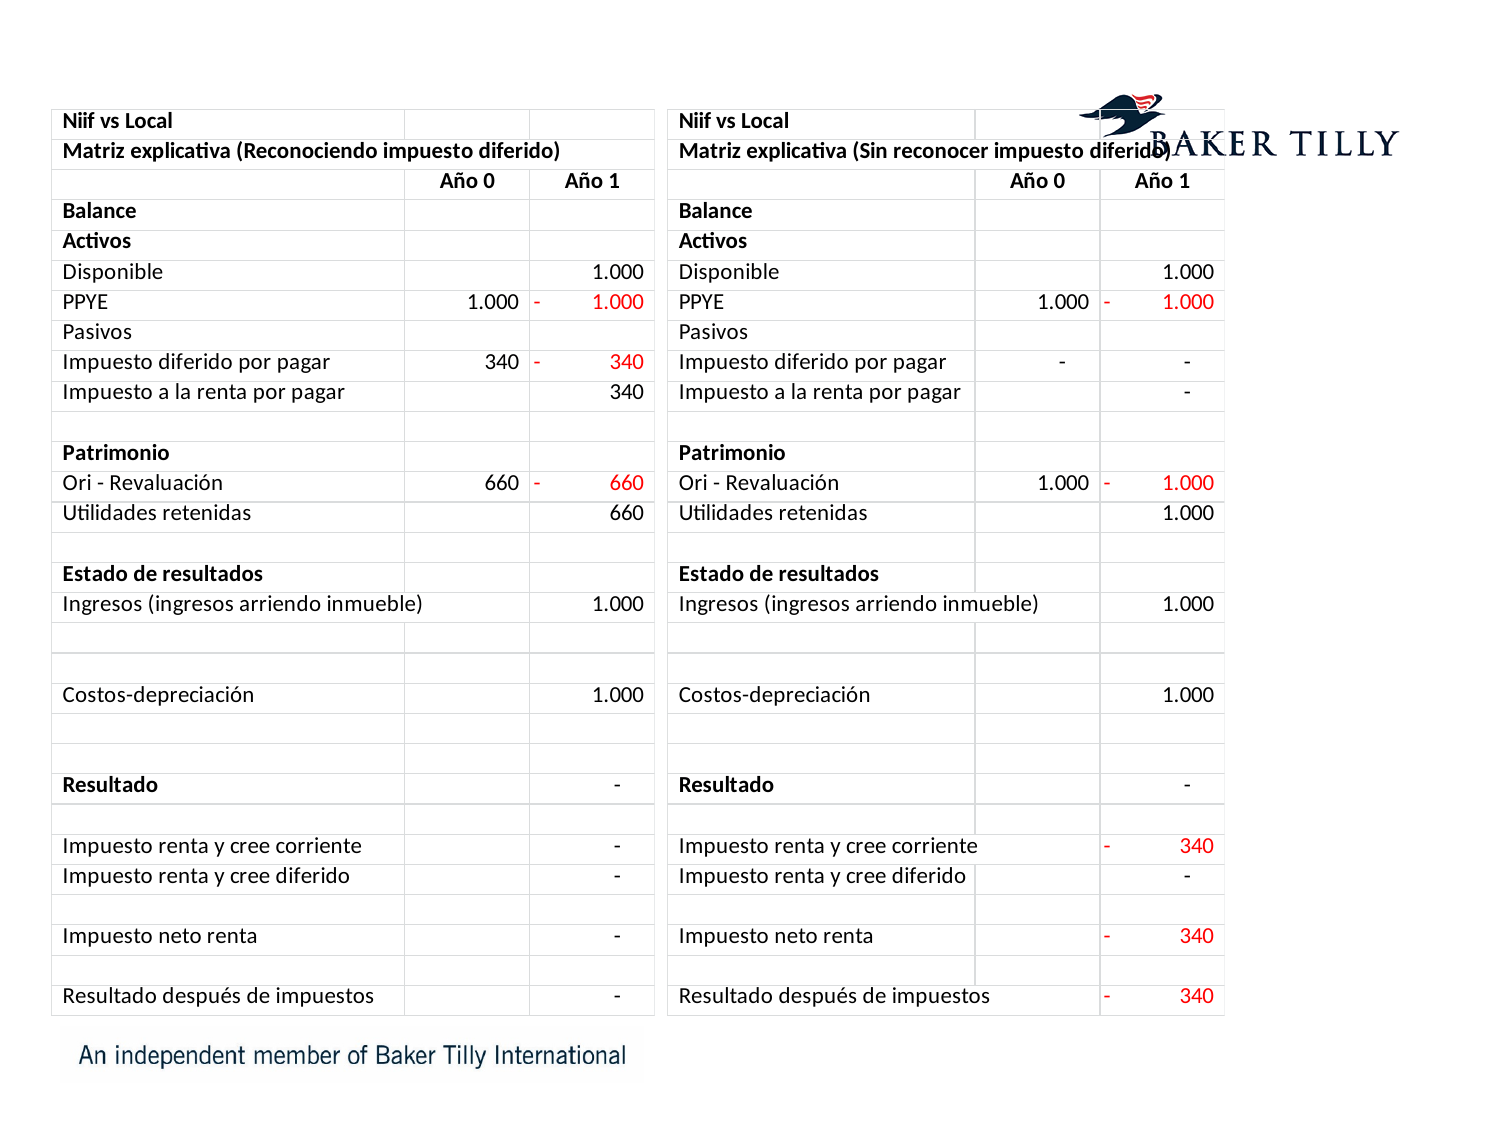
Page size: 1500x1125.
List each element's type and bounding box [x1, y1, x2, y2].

picture [60, 1026, 644, 1083]
picture [666, 70, 1422, 1017]
picture [51, 108, 656, 1017]
